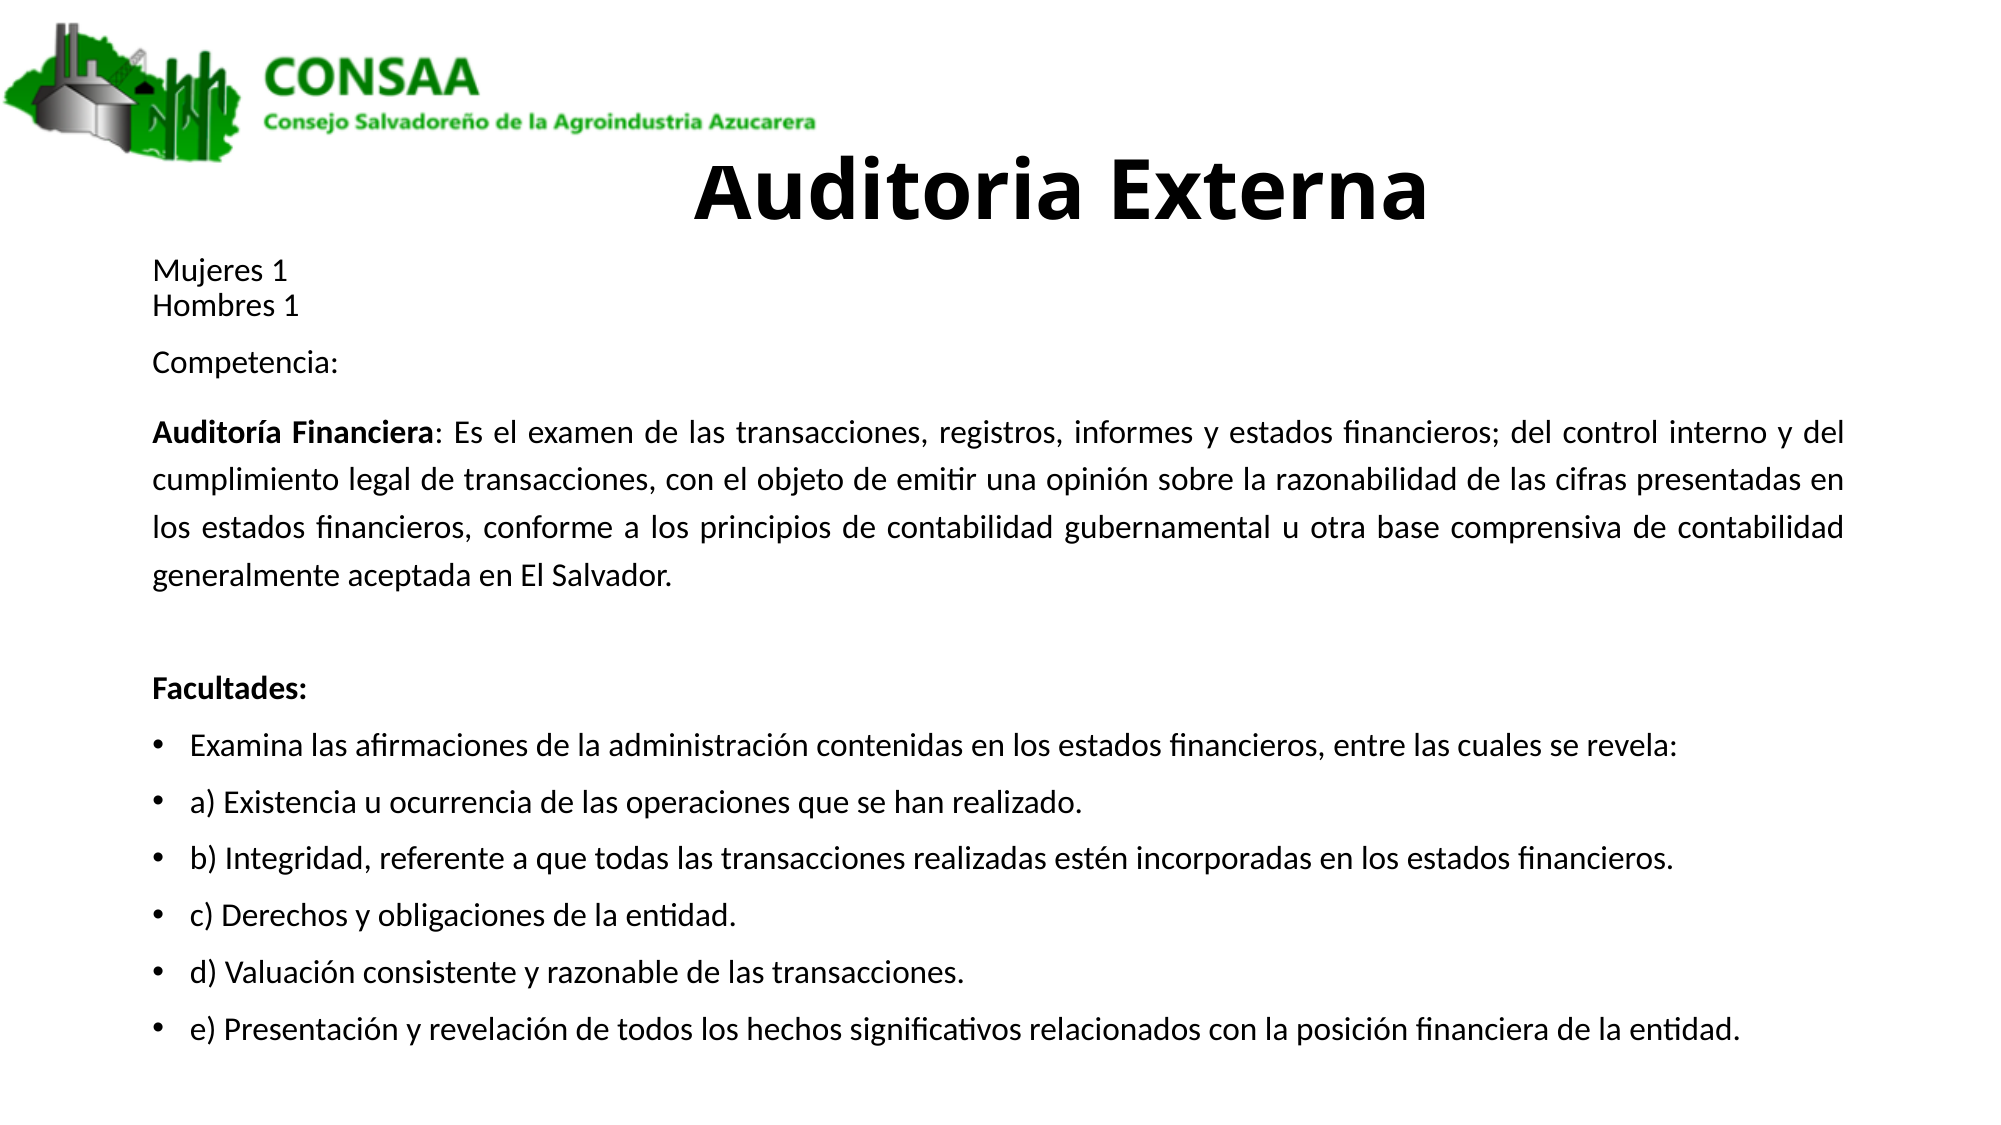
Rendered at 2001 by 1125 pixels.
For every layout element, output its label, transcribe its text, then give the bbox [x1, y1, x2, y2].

list Mujeres 1 Hombres 1 Competencia: Auditoría Financiera: Es el examen de las transacciones, registros, informes y estados financieros; del control interno y del cumplimiento legal de transacciones, con el objeto de emitir una opinión sobre la razonabilidad de las cifras presentadas en los estados financieros, conforme a los principios de contabilidad gubernamental u otra base comprensiva de contabilidad generalmente aceptada en El Salvador. Facultades: Examina las afirmaciones de la administración contenidas en los estados financieros, entre las cuales se revela: a) Existencia u ocurrencia de las operaciones que se han realizado. b) Integridad, referente a que todas las transacciones realizadas estén incorporadas en los estados financieros. c) Derechos y obligaciones de la entidad. d) Valuación consistente y razonable de las transacciones. e) Presentación y revelación de todos los hechos significativos relacionados con la posición financiera de la entidad. [137, 244, 1863, 1077]
title Auditoria Externa [84, 166, 1810, 310]
picture [0, 0, 832, 166]
